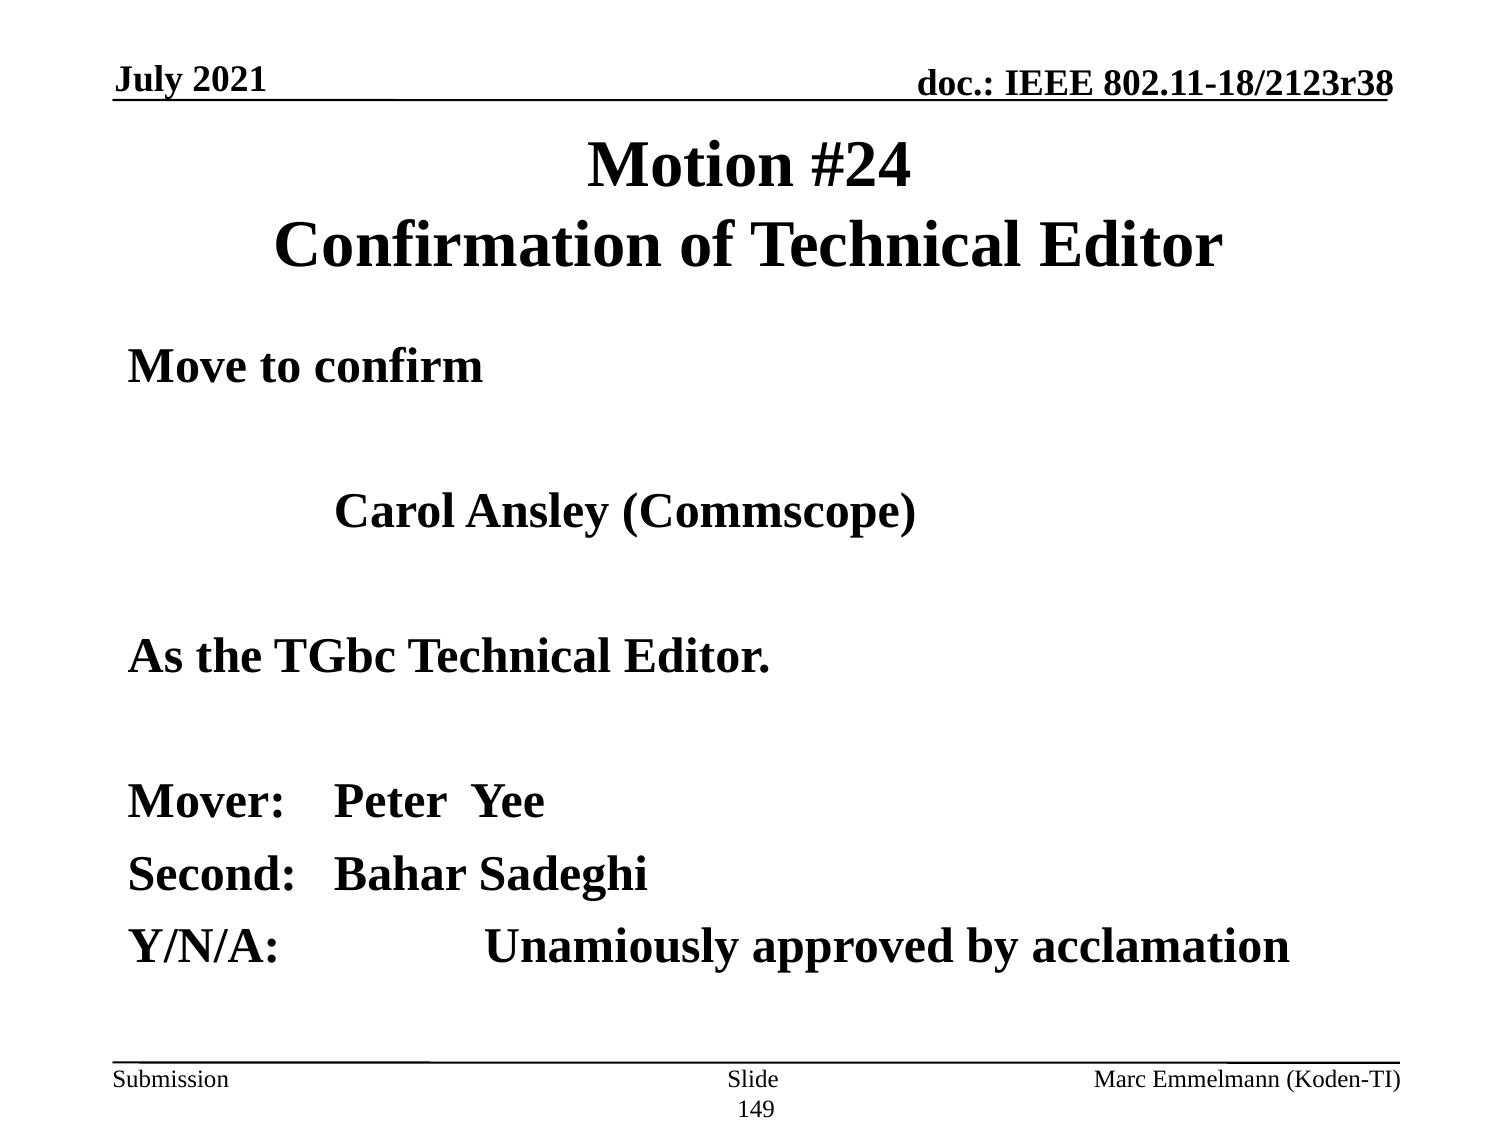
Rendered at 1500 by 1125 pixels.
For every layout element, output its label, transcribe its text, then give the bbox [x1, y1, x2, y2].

slide_number Slide 149 [712, 1061, 800, 1123]
title Motion #24 Confirmation of Technical Editor [112, 112, 1388, 288]
list Move to confirm Carol Ansley (Commscope) As the TGbc Technical Editor. Mover: Peter Yee Second: Bahar Sadeghi Y/N/A: Unamiously approved by acclamation [112, 324, 1388, 1000]
footer Marc Emmelmann (Koden-TI) [878, 1061, 1402, 1093]
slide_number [114, 54, 423, 100]
